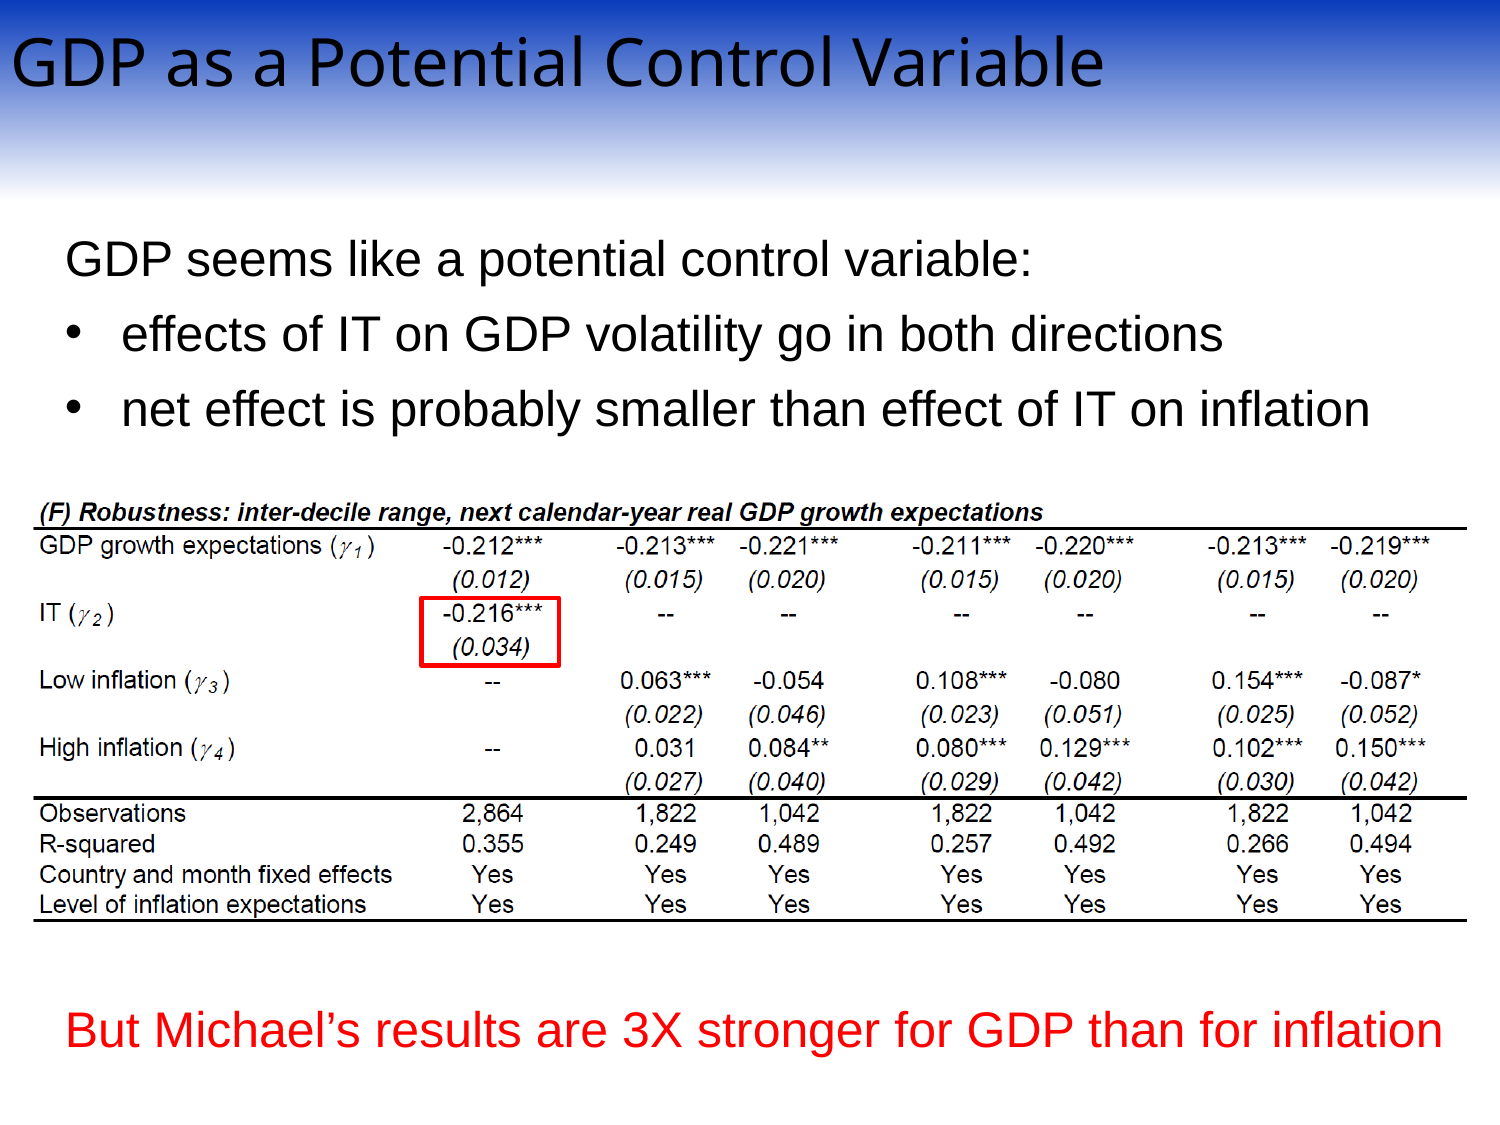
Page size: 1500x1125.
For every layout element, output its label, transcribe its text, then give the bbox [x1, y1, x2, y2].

text_box But Michael’s results are 3X stronger for GDP than for inflation [49, 974, 1475, 1065]
text_box GDP as a Potential Control Variable [0, 12, 1123, 108]
picture [24, 499, 1483, 931]
text_box GDP seems like a potential control variable: effects of IT on GDP volatility go in both directions net effect is probably smaller than effect of IT on inflation [49, 204, 1475, 444]
